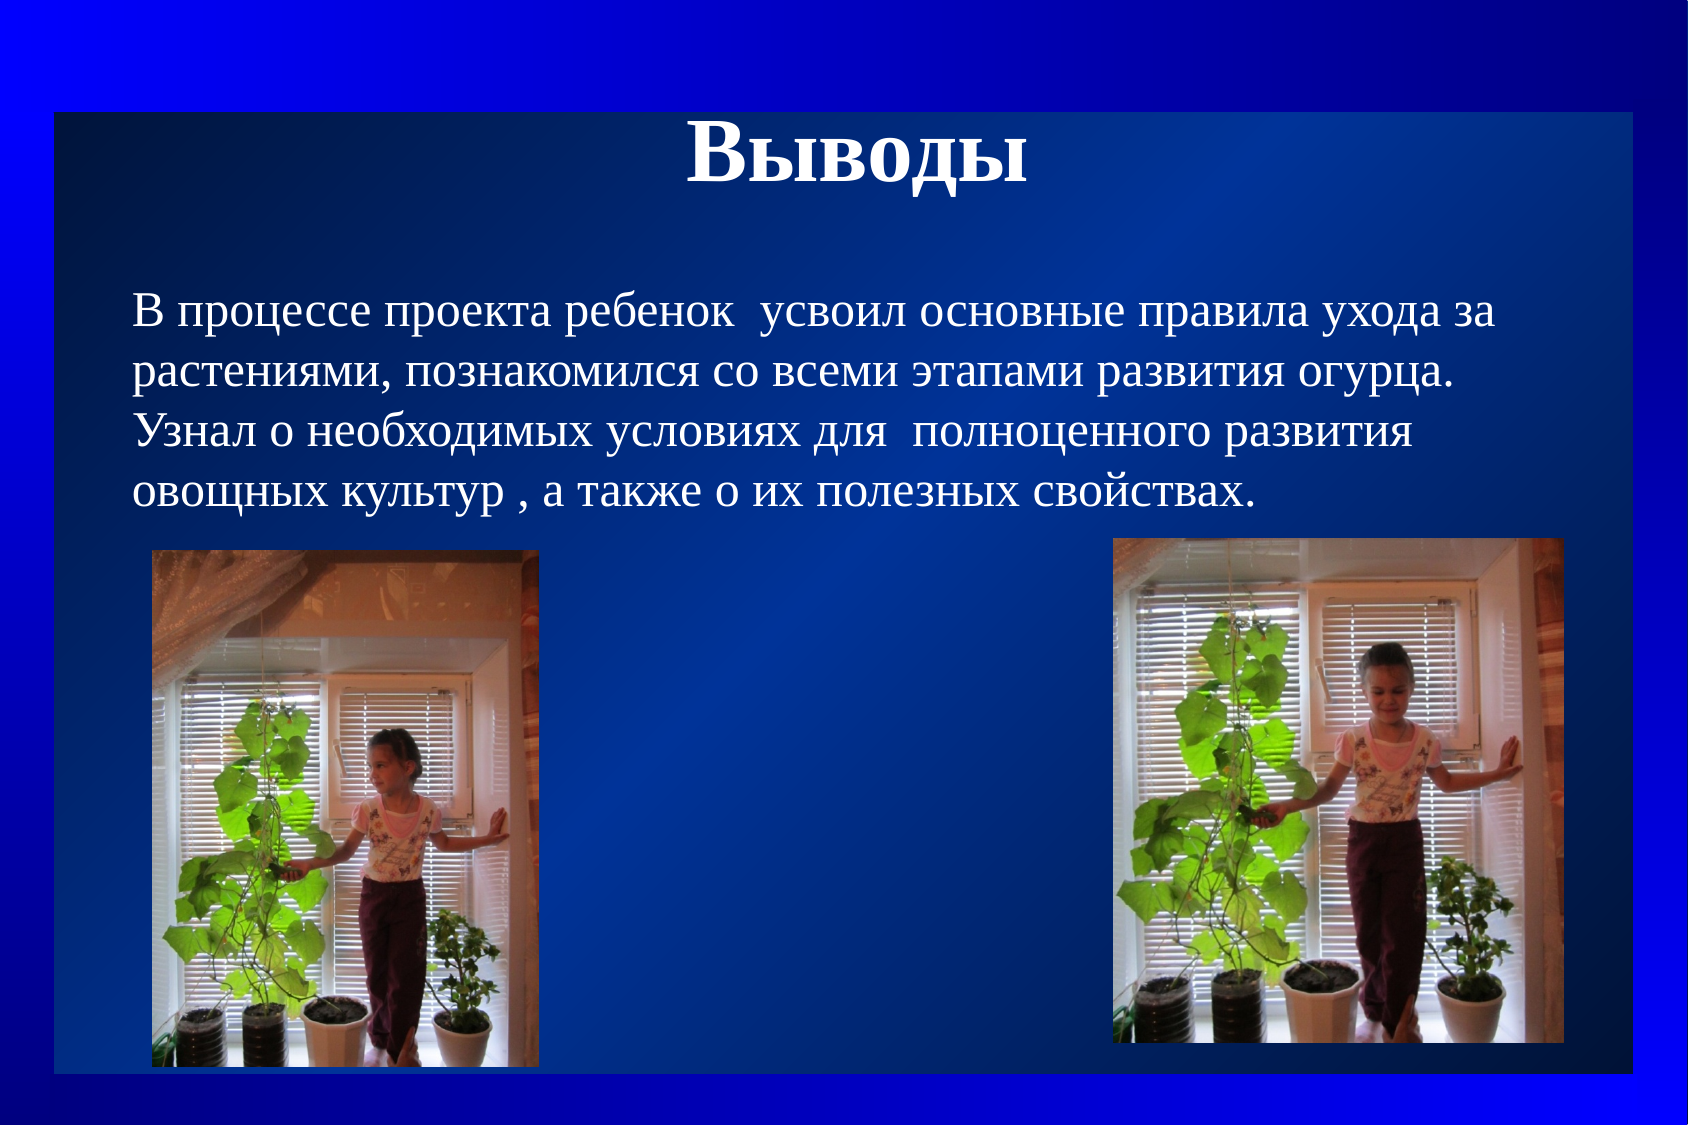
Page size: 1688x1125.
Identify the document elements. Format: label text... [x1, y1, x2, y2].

picture [152, 550, 540, 1067]
text_box В процессе проекта ребенок усвоил основные правила ухода за растениями, познакомился со всеми этапами развития огурца. Узнал о необходимых условиях для полноценного развития овощных культур , а также о их полезных свойствах. [117, 269, 1594, 525]
picture [1112, 538, 1565, 1044]
text_box Выводы [140, 82, 1575, 269]
